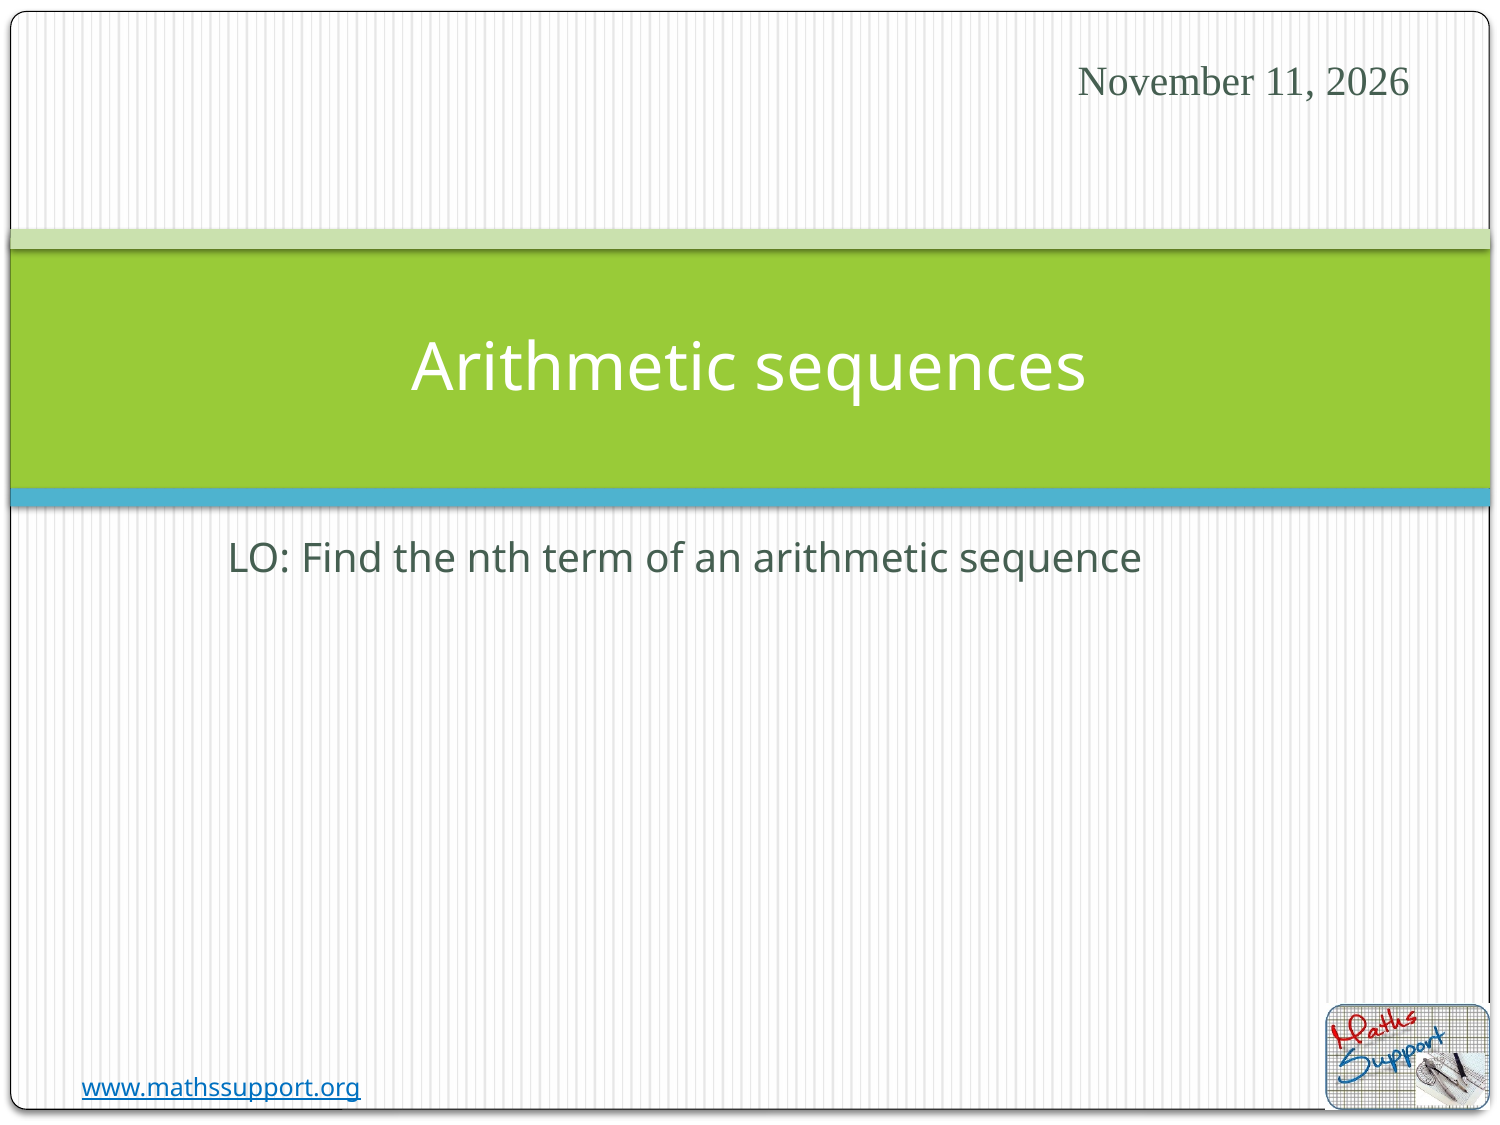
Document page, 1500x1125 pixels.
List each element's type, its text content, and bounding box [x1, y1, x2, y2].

title Arithmetic sequences [75, 247, 1425, 489]
text_box [1324, 999, 1488, 1113]
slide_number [1018, 39, 1425, 118]
subtitle LO: Find the nth term of an arithmetic sequence [212, 525, 1263, 788]
text_box [74, 1074, 357, 1113]
